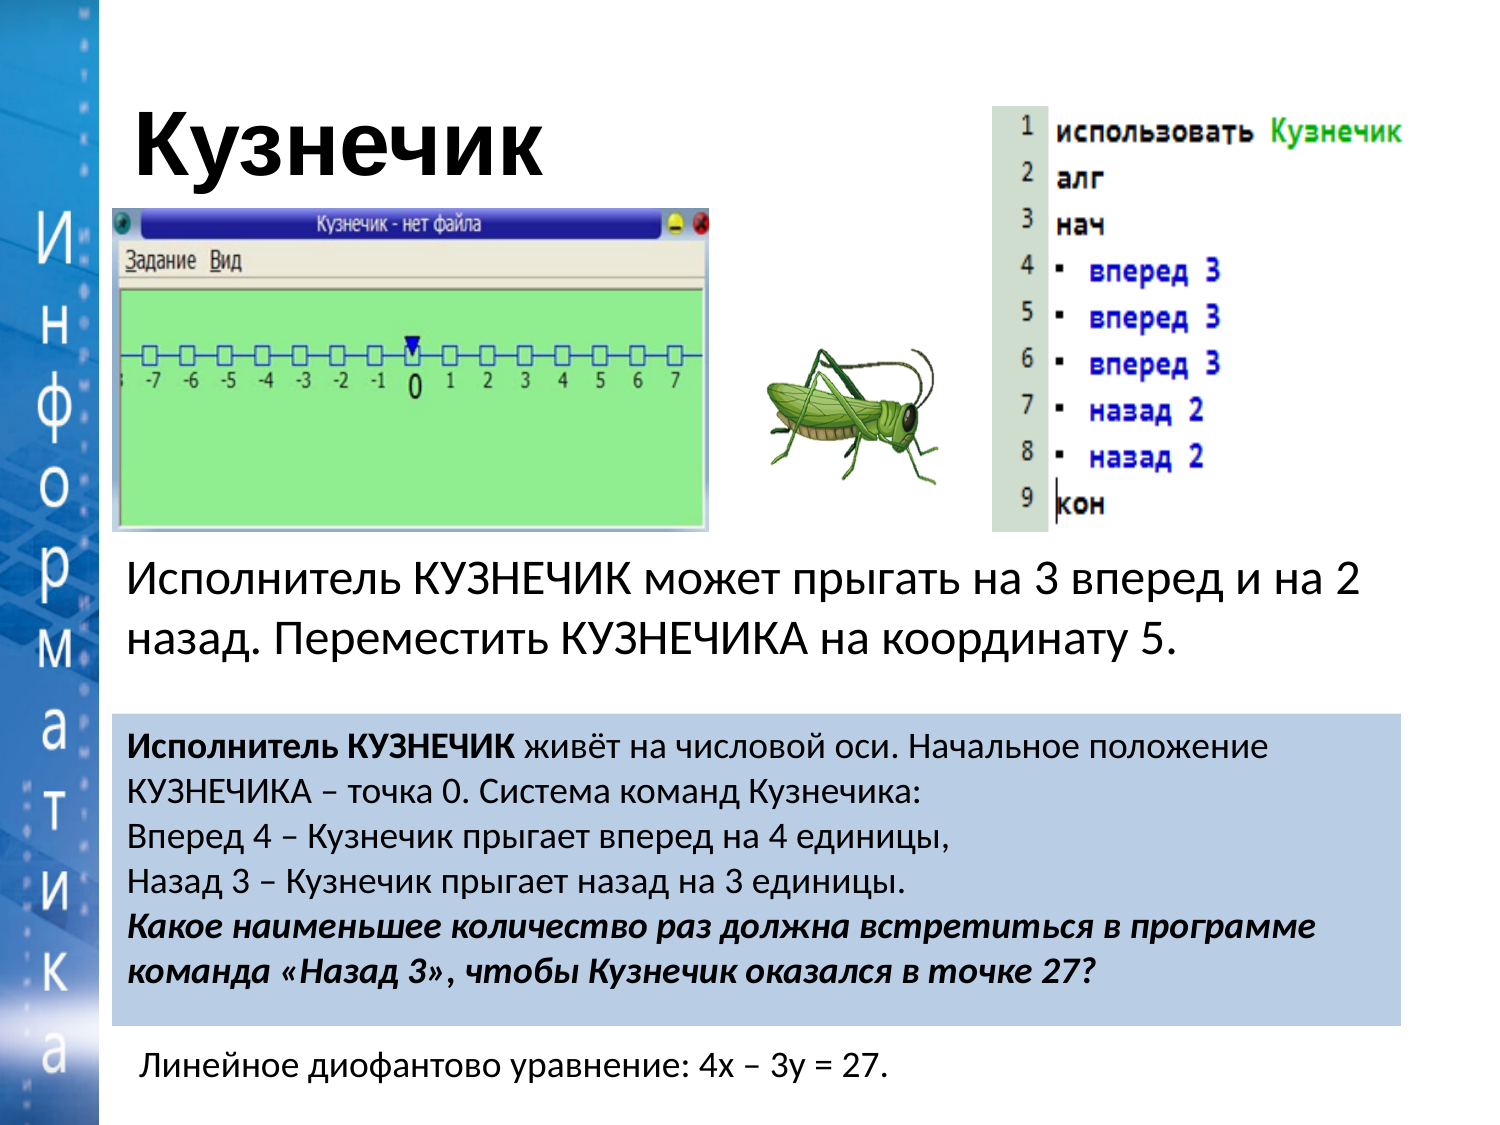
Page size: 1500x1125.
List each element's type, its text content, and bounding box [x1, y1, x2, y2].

text_box Линейное диофантово уравнение: 4х – 3у = 27. [123, 1032, 1187, 1125]
picture [0, 0, 99, 1125]
title Кузнечик [118, 45, 1425, 233]
picture [992, 106, 1448, 533]
picture [111, 208, 710, 533]
text_box Исполнитель КУЗНЕЧИК может прыгать на 3 вперед и на 2 назад. Переместить КУЗНЕЧИКА на координату 5. [111, 536, 1447, 717]
picture [726, 328, 963, 533]
text_box Исполнитель КУЗНЕЧИК живёт на числовой оси. Начальное положение КУЗНЕЧИКА – точка 0. Система команд Кузнечика: Вперед 4 – Кузнечик прыгает вперед на 4 единицы, Назад 3 – Кузнечик прыгает назад на 3 единицы. Какое наименьшее количество раз должна встретиться в программе команда «Назад 3», чтобы Кузнечик оказался в точке 27? [112, 713, 1401, 1026]
